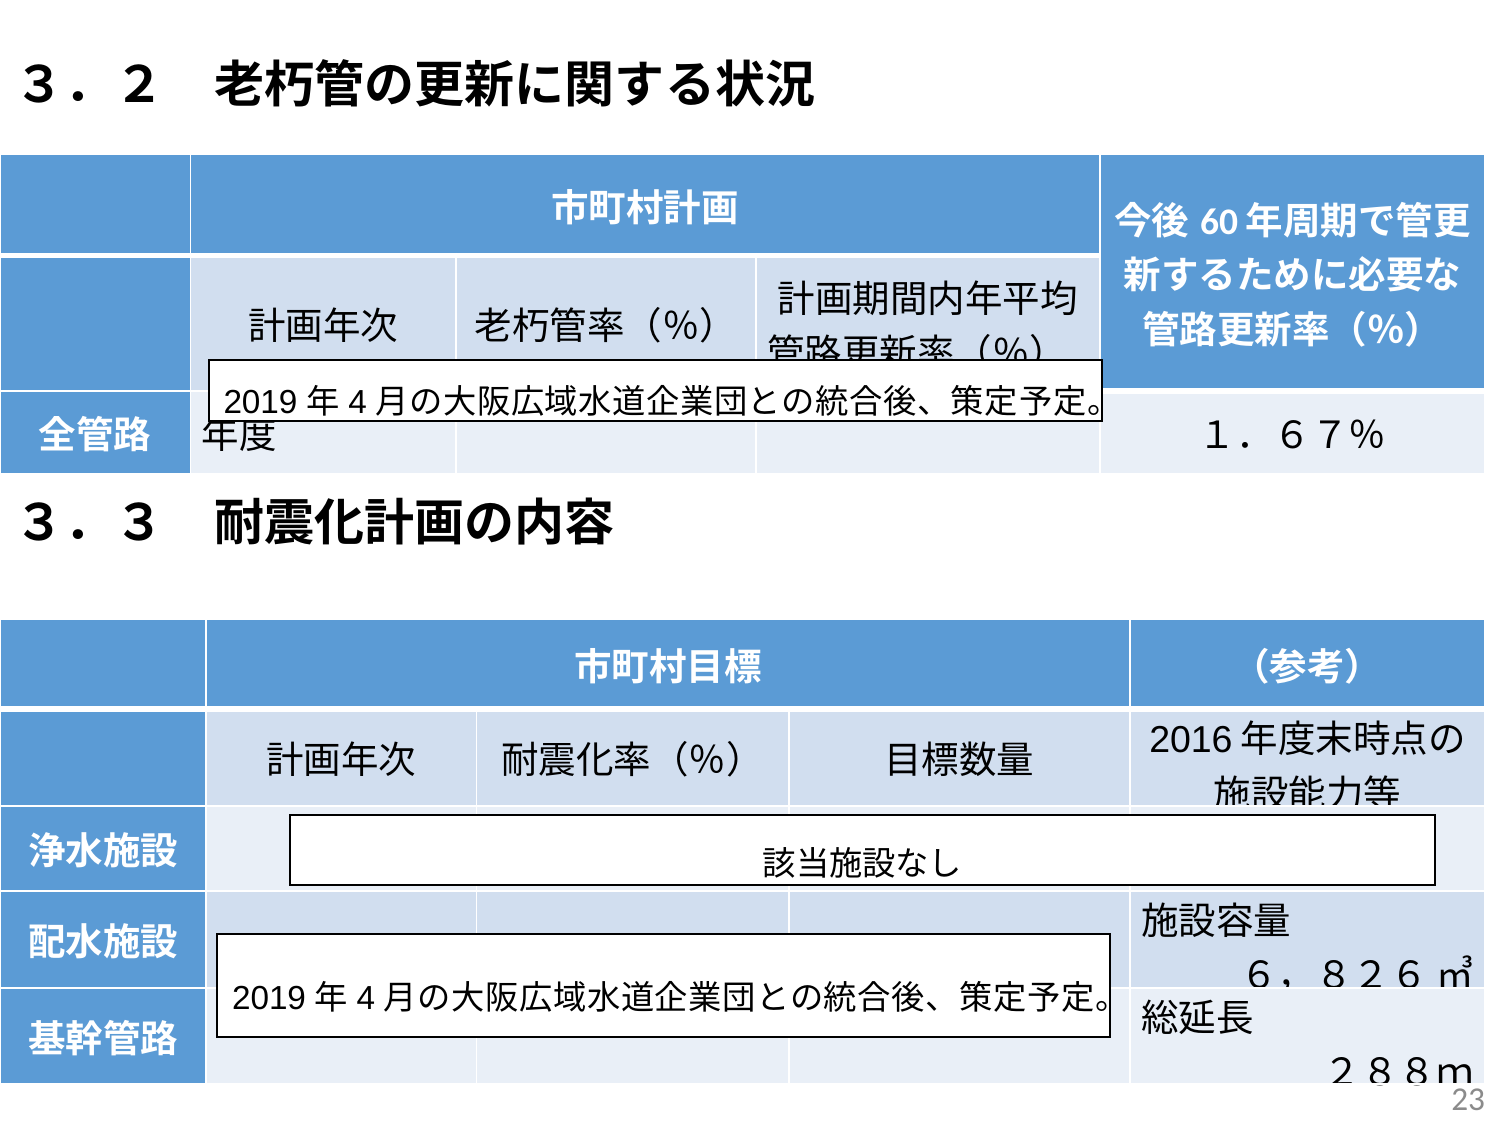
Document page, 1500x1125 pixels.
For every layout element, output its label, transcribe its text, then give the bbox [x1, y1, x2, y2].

text_box 2019年4月の大阪広域水道企業団との統合後、策定予定。 [208, 359, 1103, 422]
table_cell 目標数量 [790, 712, 1129, 805]
text_box ３．２ 老朽管の更新に関する状況 [0, 44, 1500, 120]
table_cell 施設容量 ６，８２６ ㎥ [1131, 892, 1484, 987]
table_cell [477, 892, 788, 933]
text_box ３．３ 耐震化計画の内容 [0, 482, 1500, 618]
table_cell １．６７％ [1101, 394, 1484, 473]
table_cell [477, 885, 788, 890]
slide_number 23 [1162, 1067, 1500, 1125]
table_cell [757, 422, 1099, 473]
table_cell 全管路 [1, 392, 190, 473]
table_cell 2016年度末時点の 施設能力等 [1131, 712, 1484, 805]
table_header 今後60年周期で管更新するために必要な管路更新率（％） [1101, 155, 1484, 388]
table_cell 計画年次 [191, 258, 455, 390]
table_cell 計画年次 [207, 712, 476, 805]
table_header 市町村目標 [207, 620, 1129, 706]
table_cell [207, 807, 476, 890]
text_box 2019年4月の大阪広域水道企業団との統合後、策定予定。 [216, 933, 1111, 1038]
table_cell [790, 892, 1129, 987]
table_header （参考） [1131, 620, 1484, 706]
table_cell 年度 [191, 392, 455, 473]
table_cell [790, 807, 1129, 814]
table_cell [477, 807, 788, 814]
table_header [1, 620, 205, 706]
table_cell [1, 712, 205, 805]
table_cell [790, 885, 1129, 890]
table_cell [457, 422, 755, 473]
table_header [1, 155, 190, 253]
table_cell 浄水施設 [1, 807, 205, 890]
table_cell [790, 989, 1129, 1083]
table_cell 配水施設 [1, 892, 205, 987]
table_cell 基幹管路 [1, 989, 205, 1083]
table_cell [207, 892, 476, 987]
table_header 市町村計画 [191, 155, 1099, 253]
table_cell 総延長 ２８８ｍ [1131, 989, 1484, 1083]
table_cell [1131, 807, 1484, 890]
text_box 該当施設なし [289, 814, 1436, 885]
table_cell 老朽管率（％） [457, 258, 755, 359]
table_cell [1, 258, 190, 390]
table_cell 計画期間内年平均 管路更新率（％） [757, 258, 1099, 359]
table_cell [207, 989, 476, 1083]
table_cell 耐震化率（％） [477, 712, 788, 805]
table_cell [477, 1038, 788, 1083]
